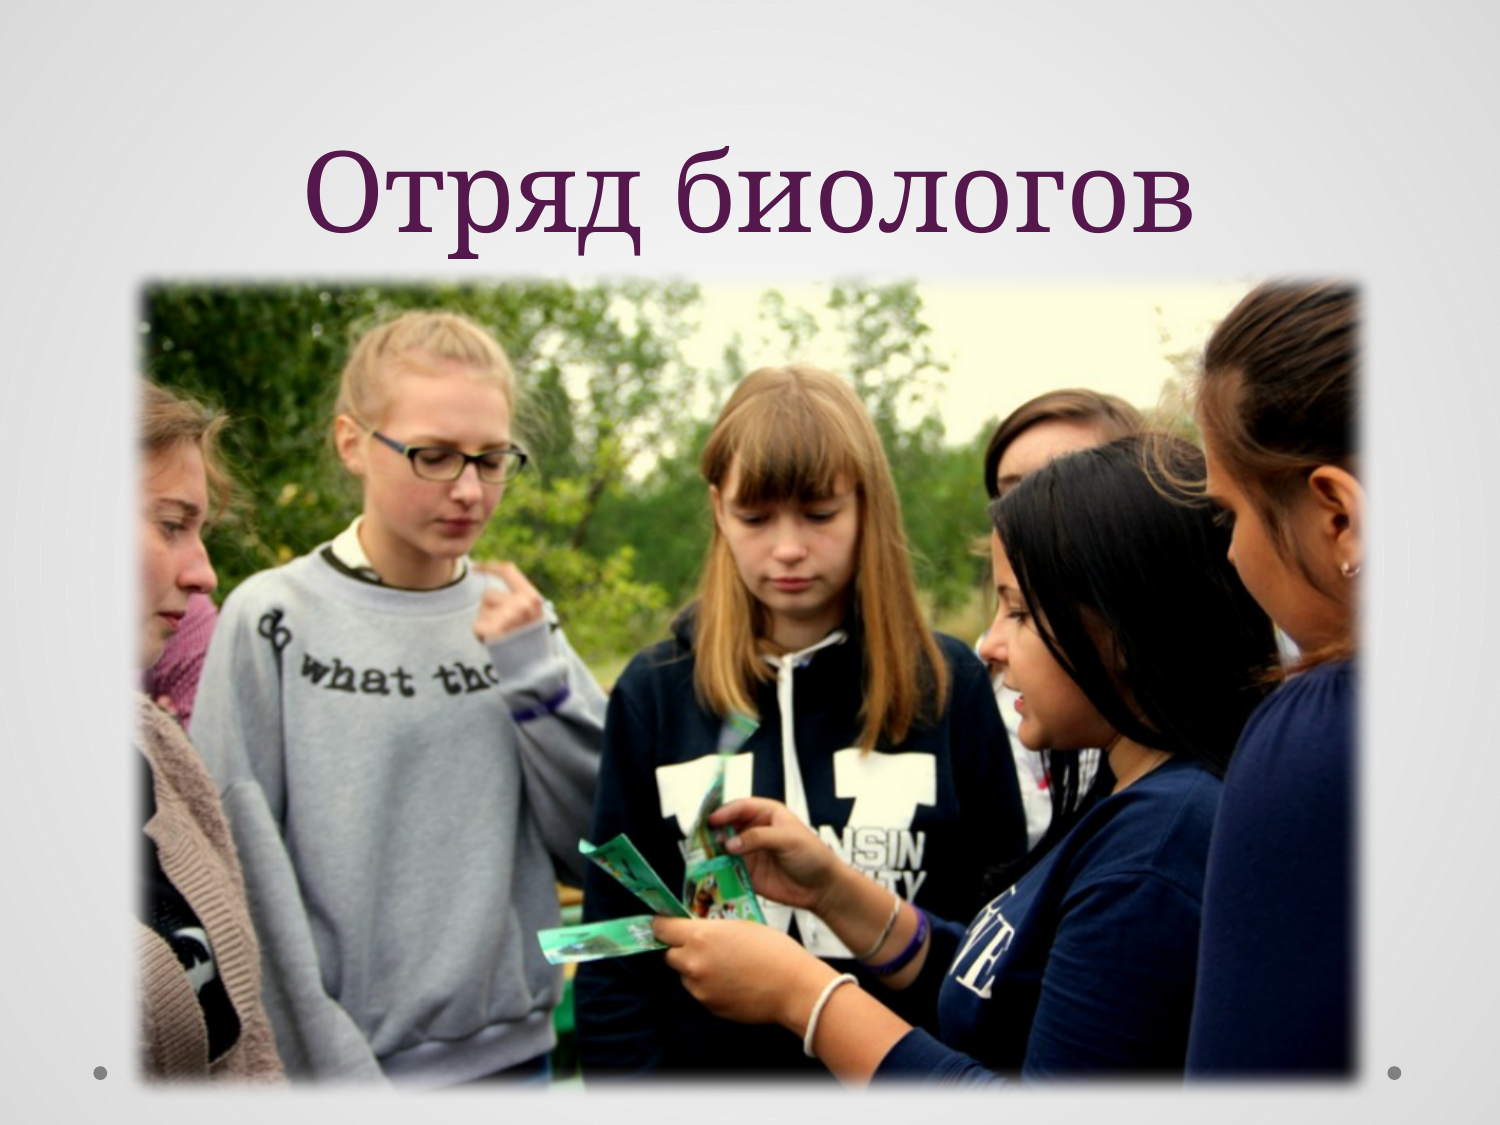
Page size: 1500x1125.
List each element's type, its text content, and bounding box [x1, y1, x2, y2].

picture [124, 266, 1376, 1101]
title Отряд биологов [75, 0, 1425, 263]
